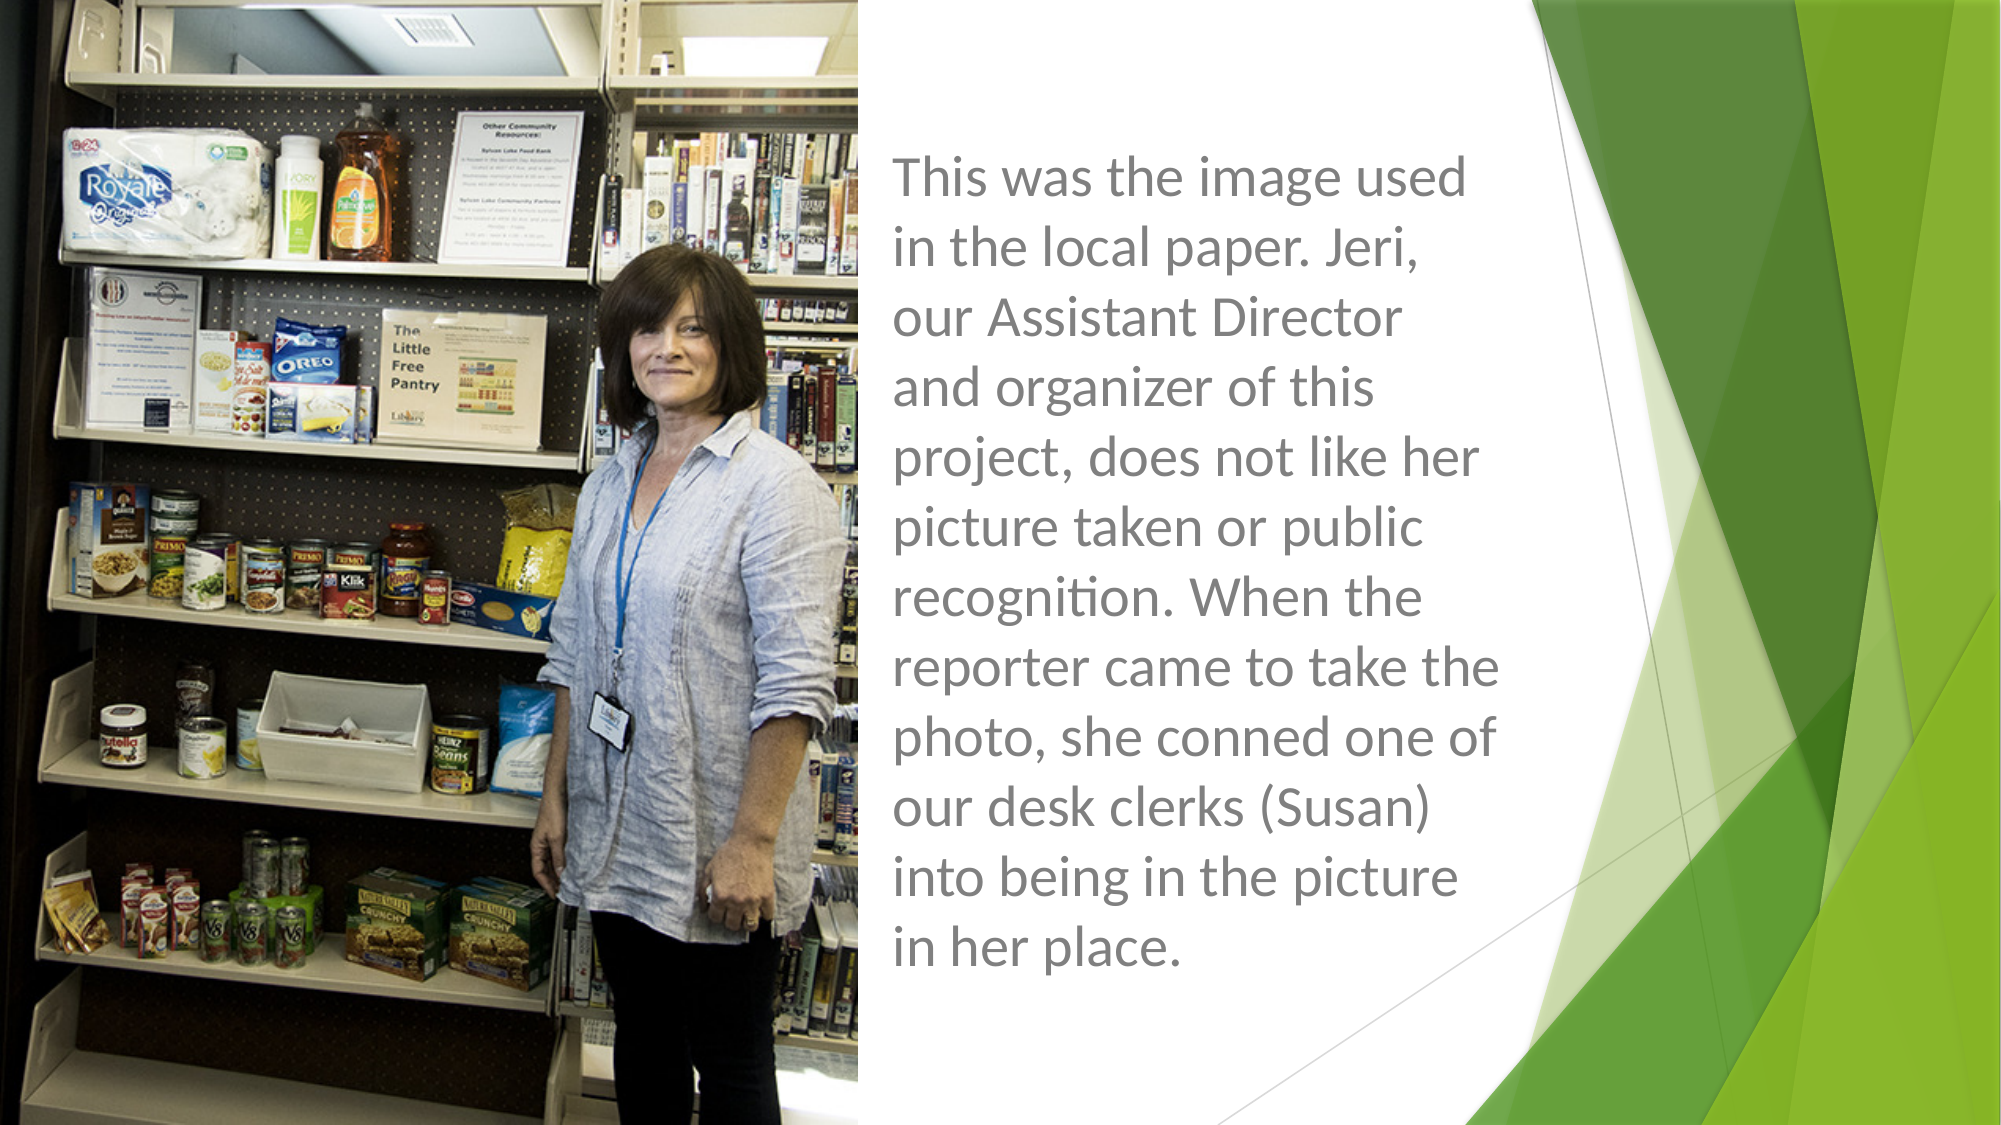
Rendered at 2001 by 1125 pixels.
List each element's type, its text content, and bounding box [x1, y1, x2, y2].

picture [0, 0, 859, 1125]
text_box This was the image used in the local paper. Jeri, our Assistant Director and organizer of this project, does not like her picture taken or public recognition. When the reporter came to take the photo, she conned one of our desk clerks (Susan) into being in the picture in her place. [878, 130, 1520, 986]
